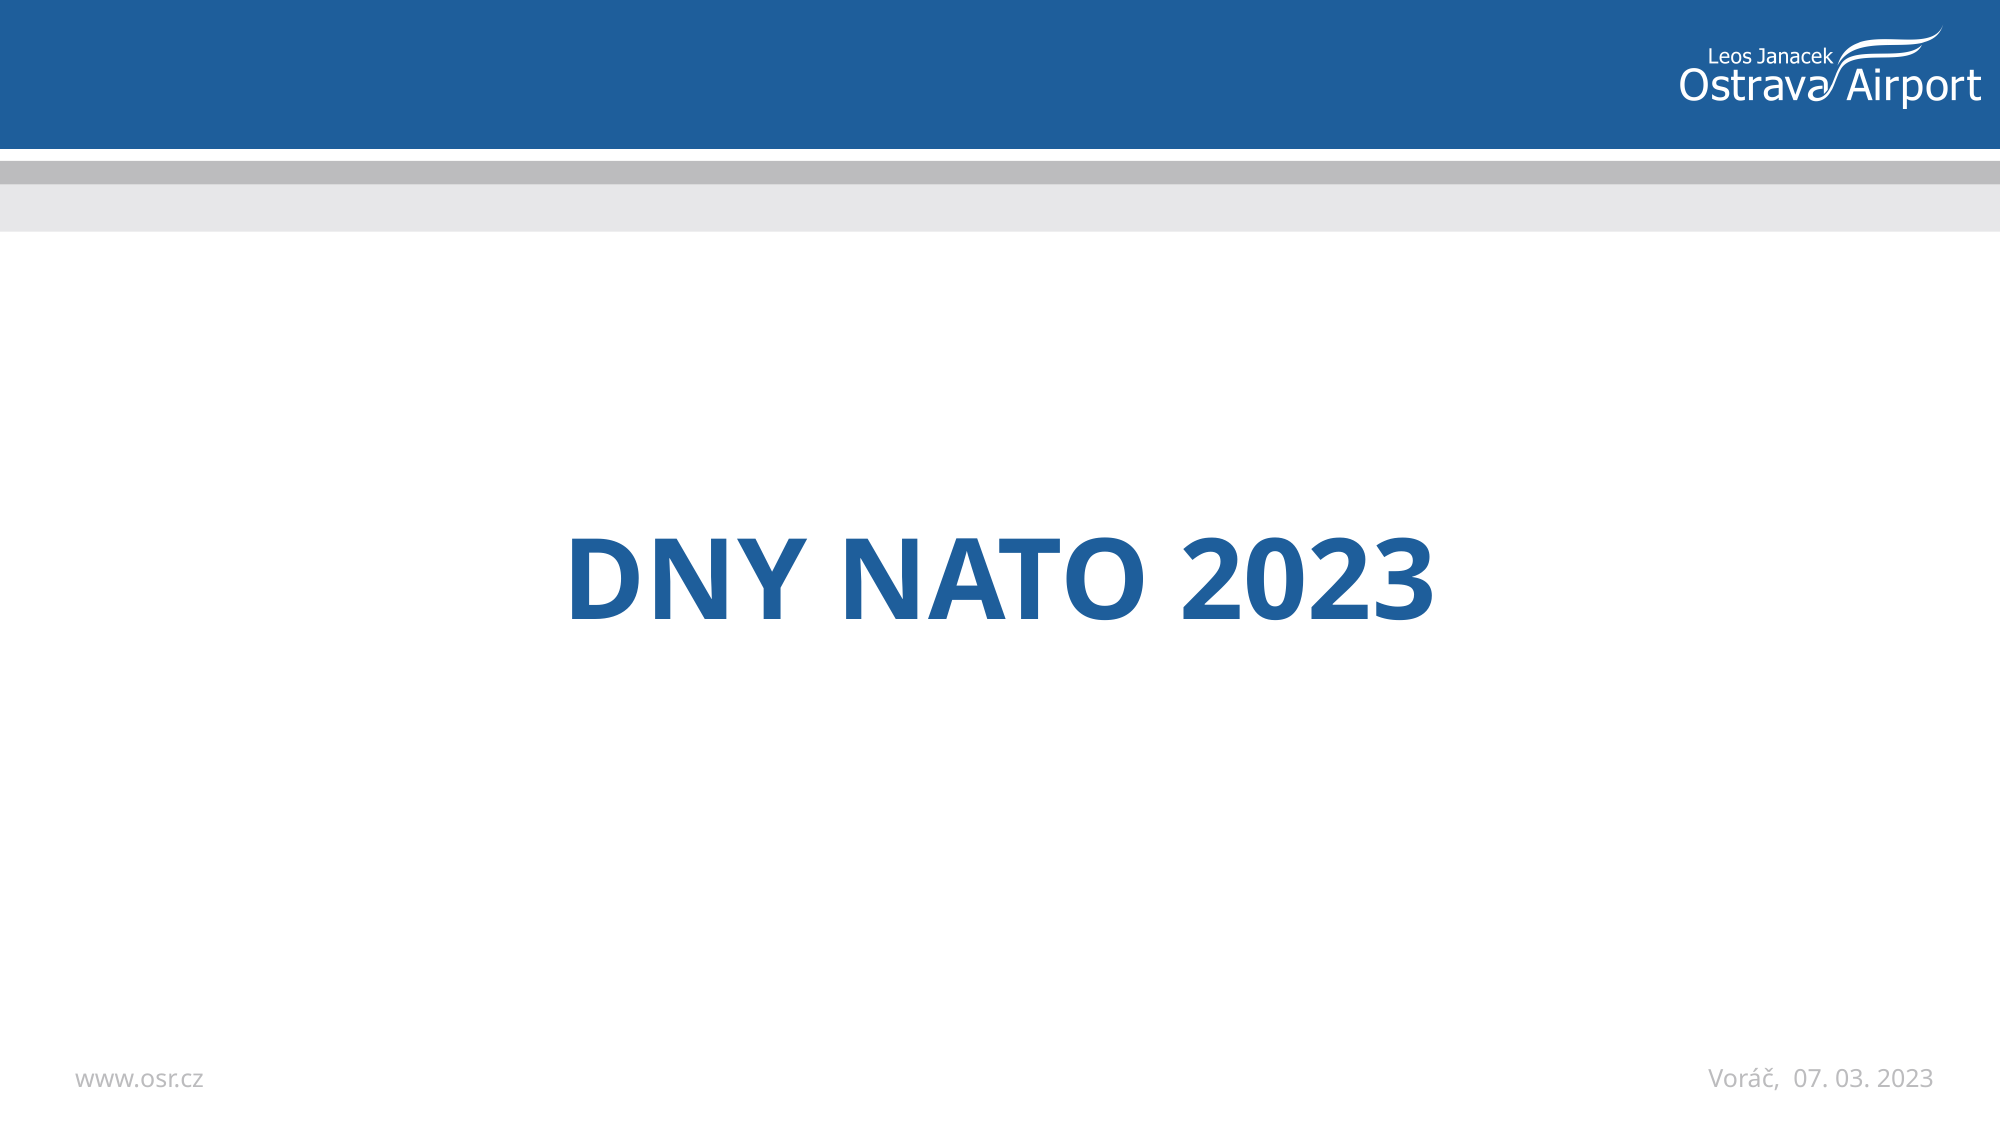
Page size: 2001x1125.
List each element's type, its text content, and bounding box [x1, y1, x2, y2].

text_box [0, 184, 2000, 231]
text_box DNY NATO 2023 [0, 231, 2000, 1056]
text_box Voráč, 07. 03. 2023 [1375, 1055, 1949, 1100]
text_box www.osr.cz [60, 1055, 356, 1100]
picture [1662, 11, 2000, 137]
text_box [0, 0, 2000, 150]
text_box [0, 160, 2000, 184]
